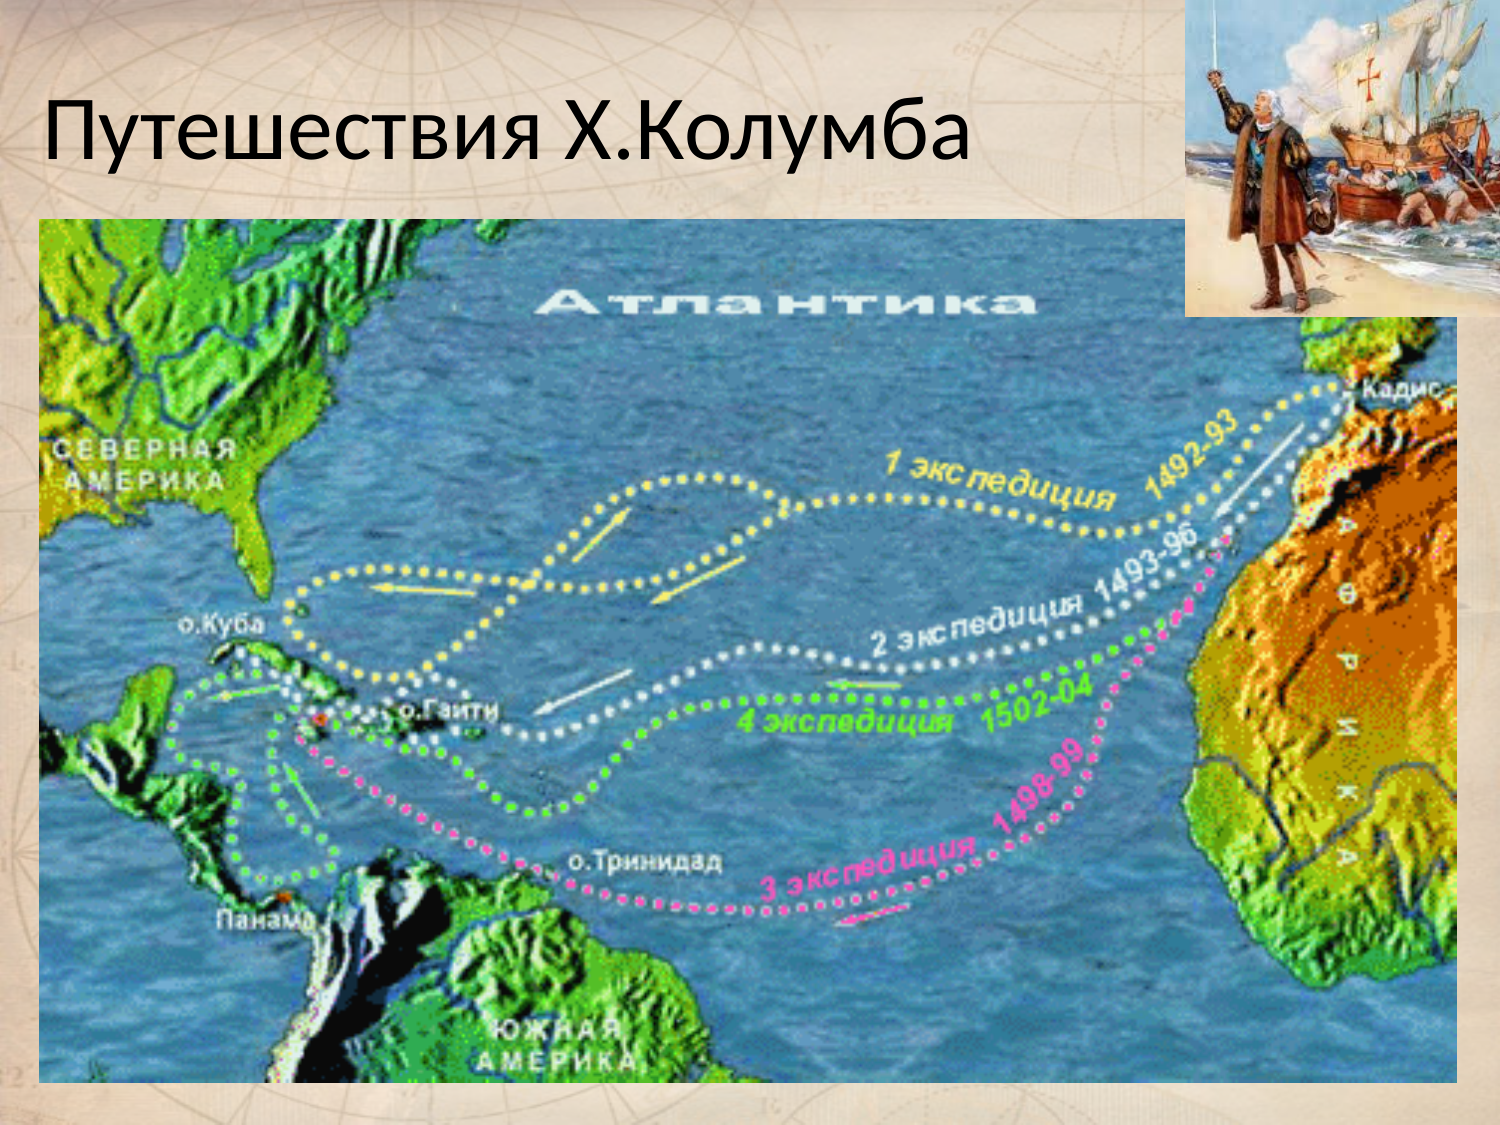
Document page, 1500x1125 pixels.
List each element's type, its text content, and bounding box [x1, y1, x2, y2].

title Путешествия Х.Колумба [0, 29, 1179, 218]
picture [39, 0, 1500, 1083]
